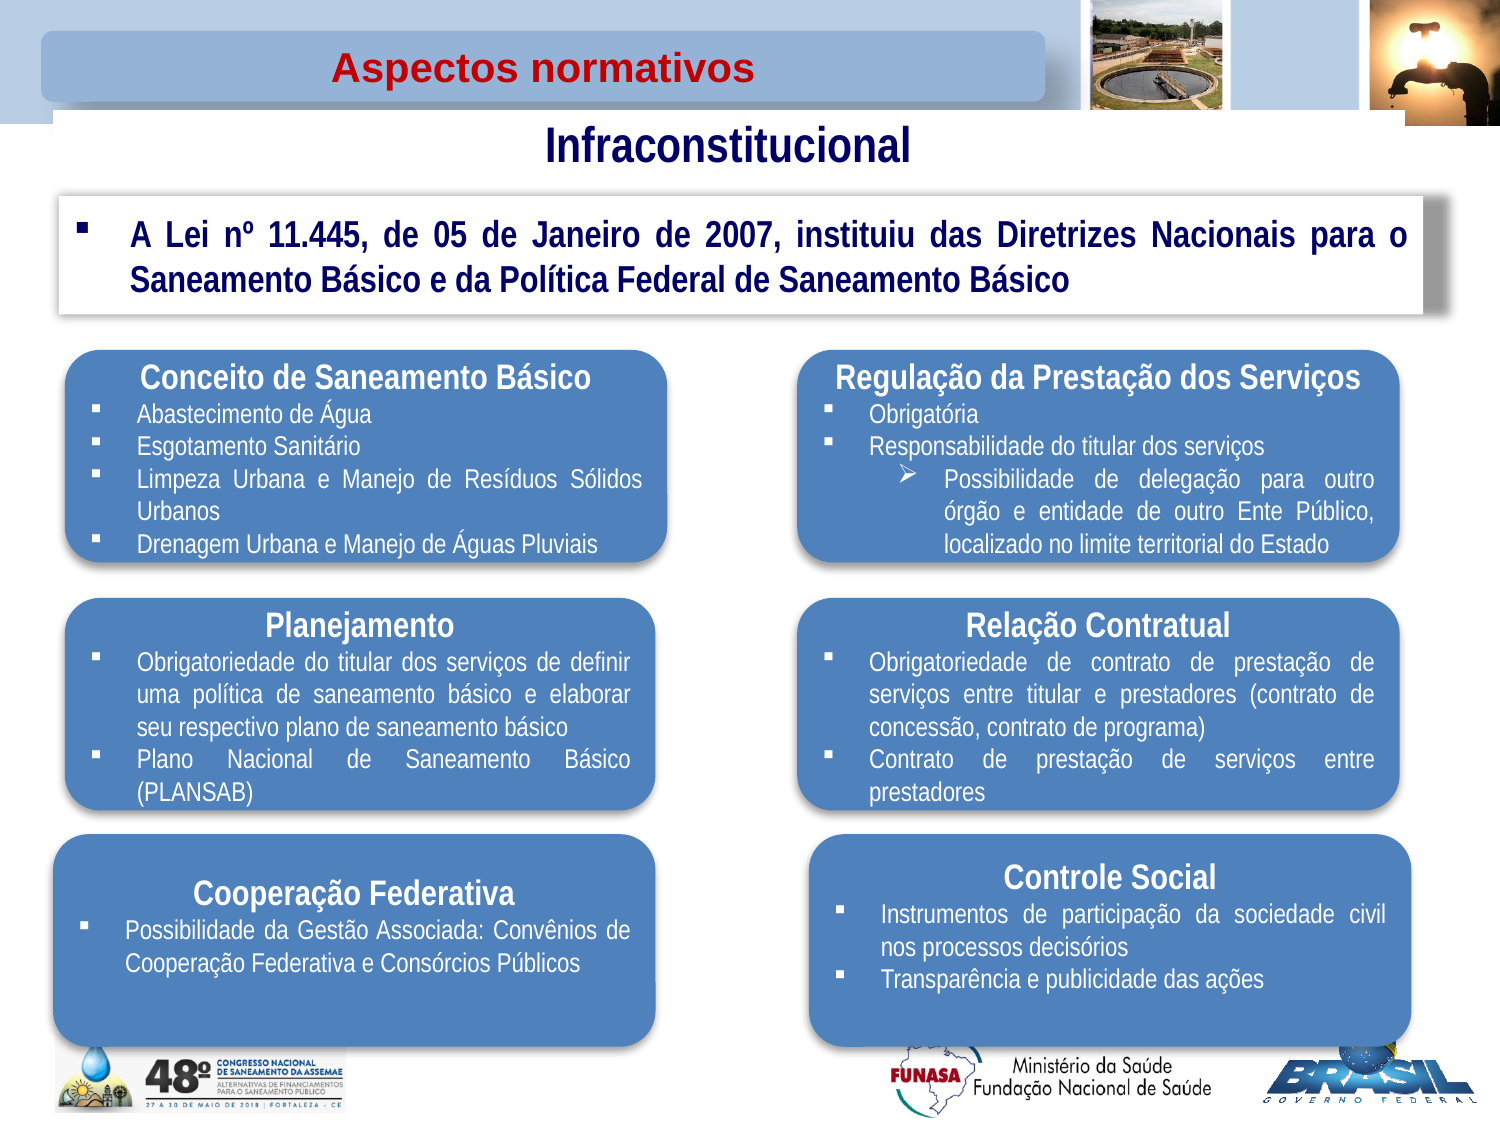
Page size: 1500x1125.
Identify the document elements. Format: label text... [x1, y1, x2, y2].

picture [0, 0, 1500, 126]
picture [55, 1034, 346, 1113]
text_box Conceito de Saneamento Básico Abastecimento de Água Esgotamento Sanitário Limpeza Urbana e Manejo de Resíduos Sólidos Urbanos Drenagem Urbana e Manejo de Águas Pluviais [62, 347, 670, 565]
text_box A Lei nº 11.445, de 05 de Janeiro de 2007, instituiu das Diretrizes Nacionais para o Saneamento Básico e da Política Federal de Saneamento Básico [58, 196, 1424, 315]
picture [891, 1049, 1211, 1118]
text_box Cooperação Federativa Possibilidade da Gestão Associada: Convênios de Cooperação Federativa e Consórcios Públicos [50, 832, 658, 1049]
text_box Controle Social Instrumentos de participação da sociedade civil nos processos decisórios Transparência e publicidade das ações [806, 832, 1414, 1049]
text_box Regulação da Prestação dos Serviços Obrigatória Responsabilidade do titular dos serviços Possibilidade de delegação para outro órgão e entidade de outro Ente Público, localizado no limite territorial do Estado [795, 347, 1402, 565]
text_box Aspectos normativos [41, 30, 1046, 102]
picture [1263, 1017, 1477, 1103]
text_box Planejamento Obrigatoriedade do titular dos serviços de definir uma política de saneamento básico e elaborar seu respectivo plano de saneamento básico Plano Nacional de Saneamento Básico (PLANSAB) [62, 595, 658, 813]
text_box Relação Contratual Obrigatoriedade de contrato de prestação de serviços entre titular e prestadores (contrato de concessão, contrato de programa) Contrato de prestação de serviços entre prestadores [795, 595, 1402, 813]
table_header Infraconstitucional [53, 110, 1405, 173]
